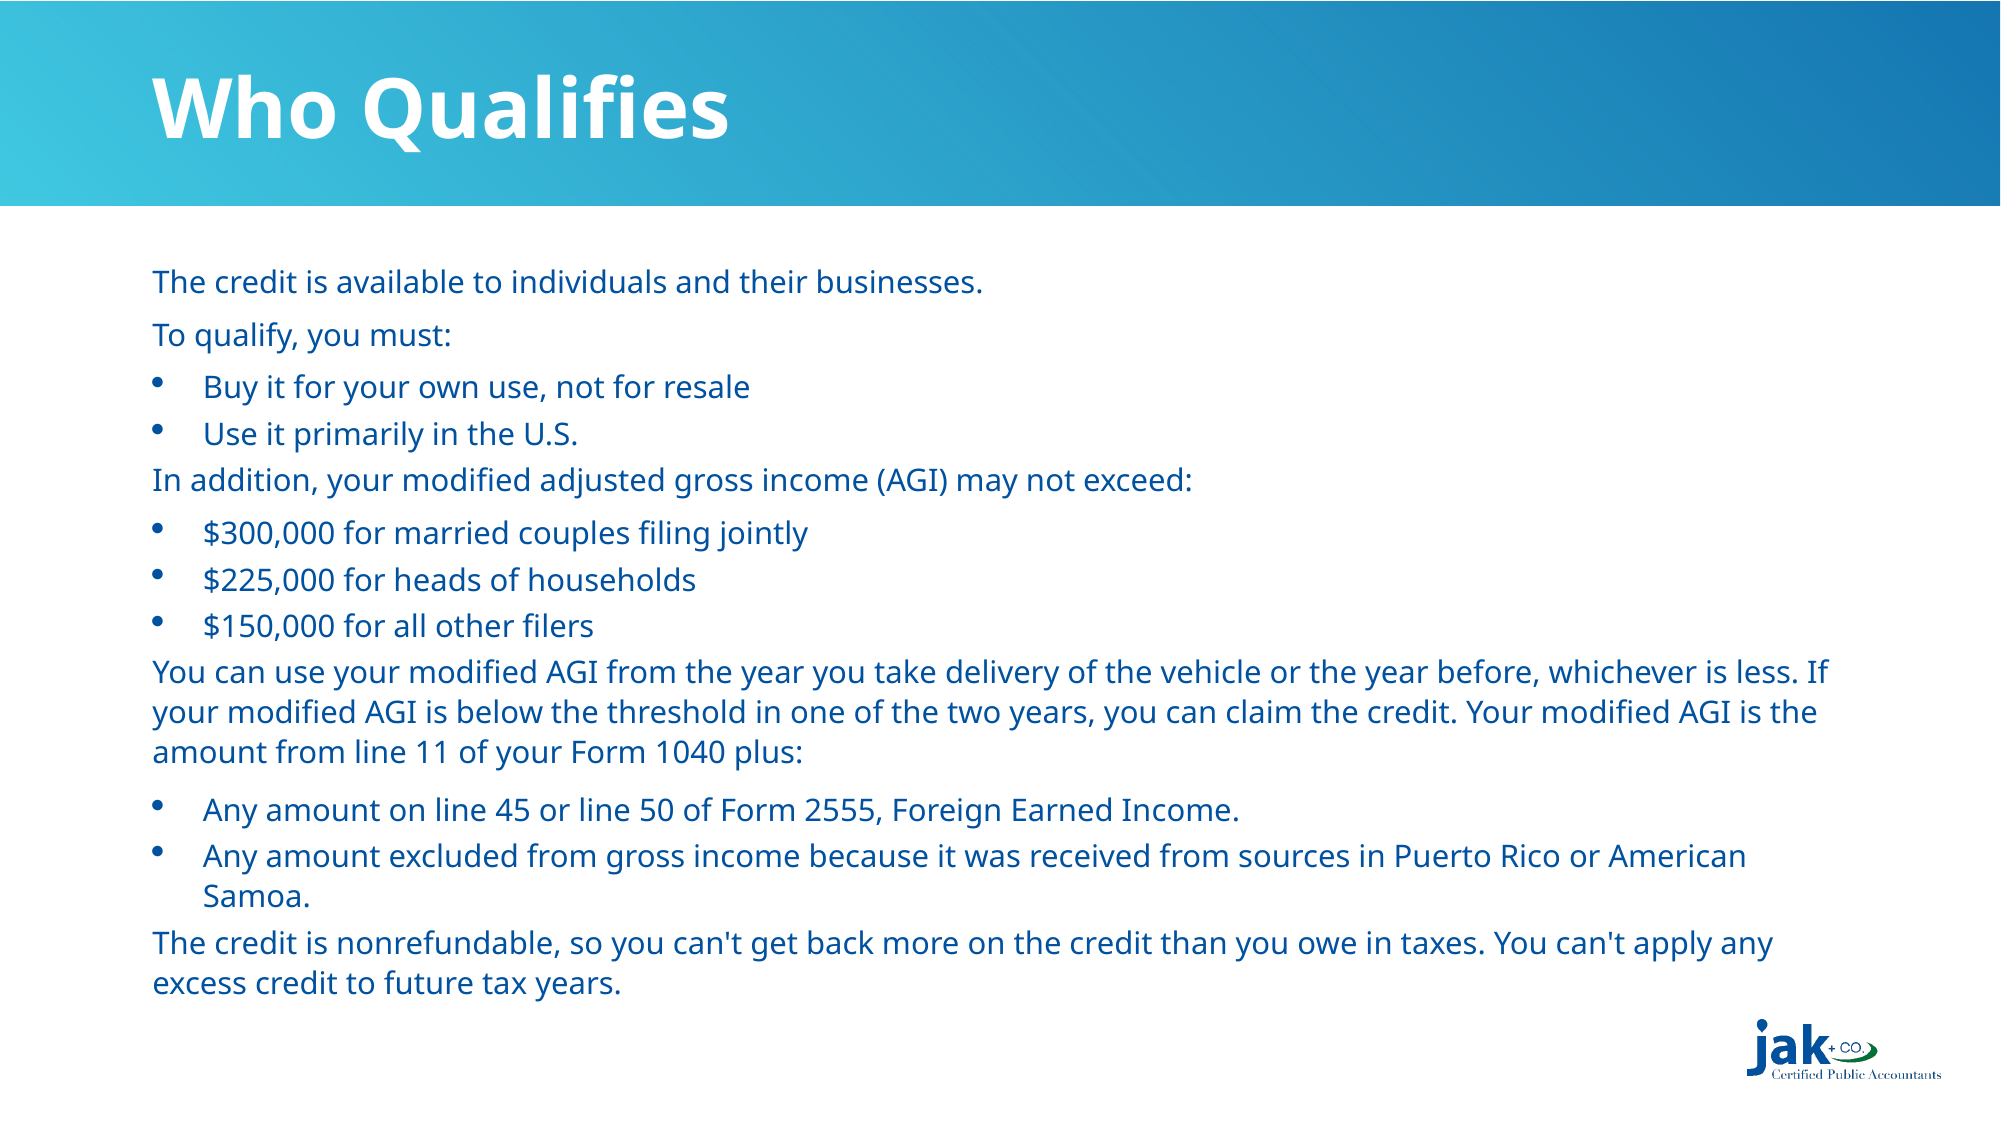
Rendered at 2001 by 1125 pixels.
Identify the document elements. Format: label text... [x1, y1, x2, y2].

title Who Qualifies [137, 49, 1863, 174]
picture [0, 1, 2001, 206]
picture [1747, 1019, 1941, 1079]
list The credit is available to individuals and their businesses. To qualify, you must: Buy it for your own use, not for resale Use it primarily in the U.S. In addition, your modified adjusted gross income (AGI) may not exceed: $300,000 for married couples filing jointly $225,000 for heads of households $150,000 for all other filers You can use your modified AGI from the year you take delivery of the vehicle or the year before, whichever is less. If your modified AGI is below the threshold in one of the two years, you can claim the credit. Your modified AGI is the amount from line 11 of your Form 1040 plus: Any amount on line 45 or line 50 of Form 2555, Foreign Earned Income. Any amount excluded from gross income because it was received from sources in Puerto Rico or American Samoa. The credit is nonrefundable, so you can't get back more on the credit than you owe in taxes. You can't apply any excess credit to future tax years. [137, 252, 1863, 1014]
